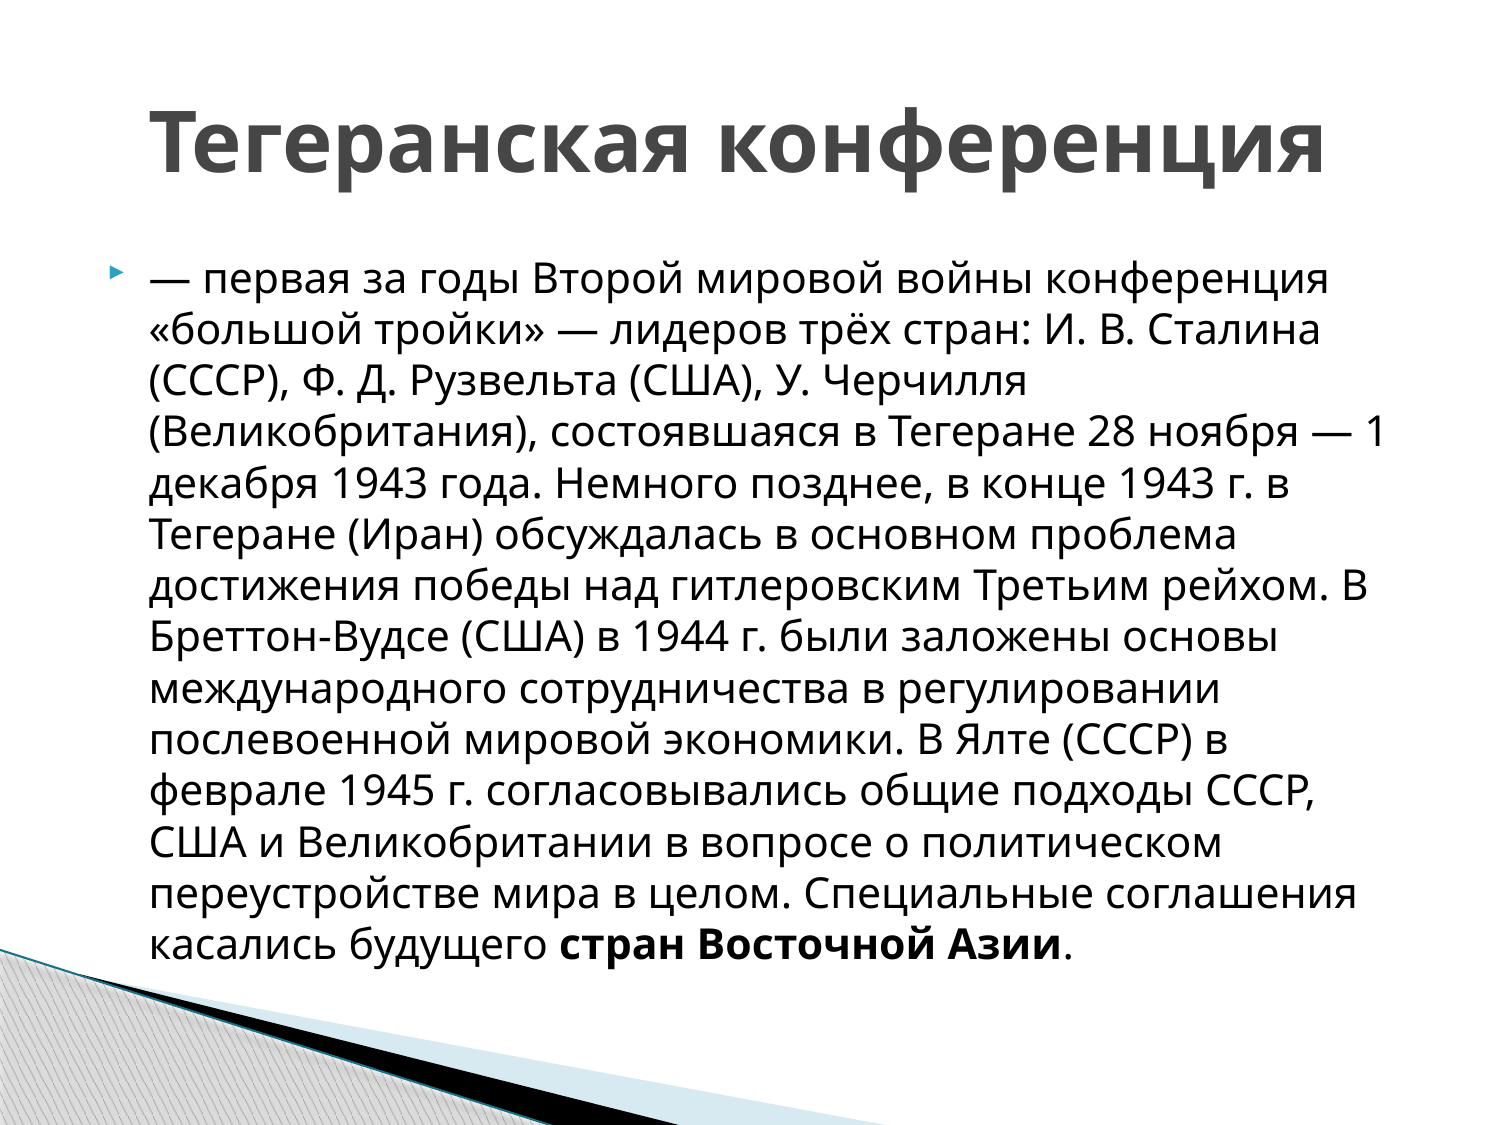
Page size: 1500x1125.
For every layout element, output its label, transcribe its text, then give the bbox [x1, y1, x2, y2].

list — первая за годы Второй мировой войны конференция «большой тройки» — лидеров трёх стран: И. В. Сталина (СССР), Ф. Д. Рузвельта (США), У. Черчилля (Великобритания), состоявшаяся в Тегеране 28 ноября — 1 декабря 1943 года. Немного позднее, в конце 1943 г. в Тегеране (Иран) обсуждалась в основном проблема достижения победы над гитлеровским Третьим рейхом. В Бреттон-Вудсе (США) в 1944 г. были заложены основы международного сотрудничества в регулировании послевоенной мировой экономики. В Ялте (СССР) в феврале 1945 г. согласовывались общие подходы СССР, США и Великобритании в вопросе о политическом переустройстве мира в целом. Специальные соглашения касались будущего стран Восточной Азии. [75, 243, 1425, 986]
title Тегеранская конференция [75, 45, 1425, 233]
